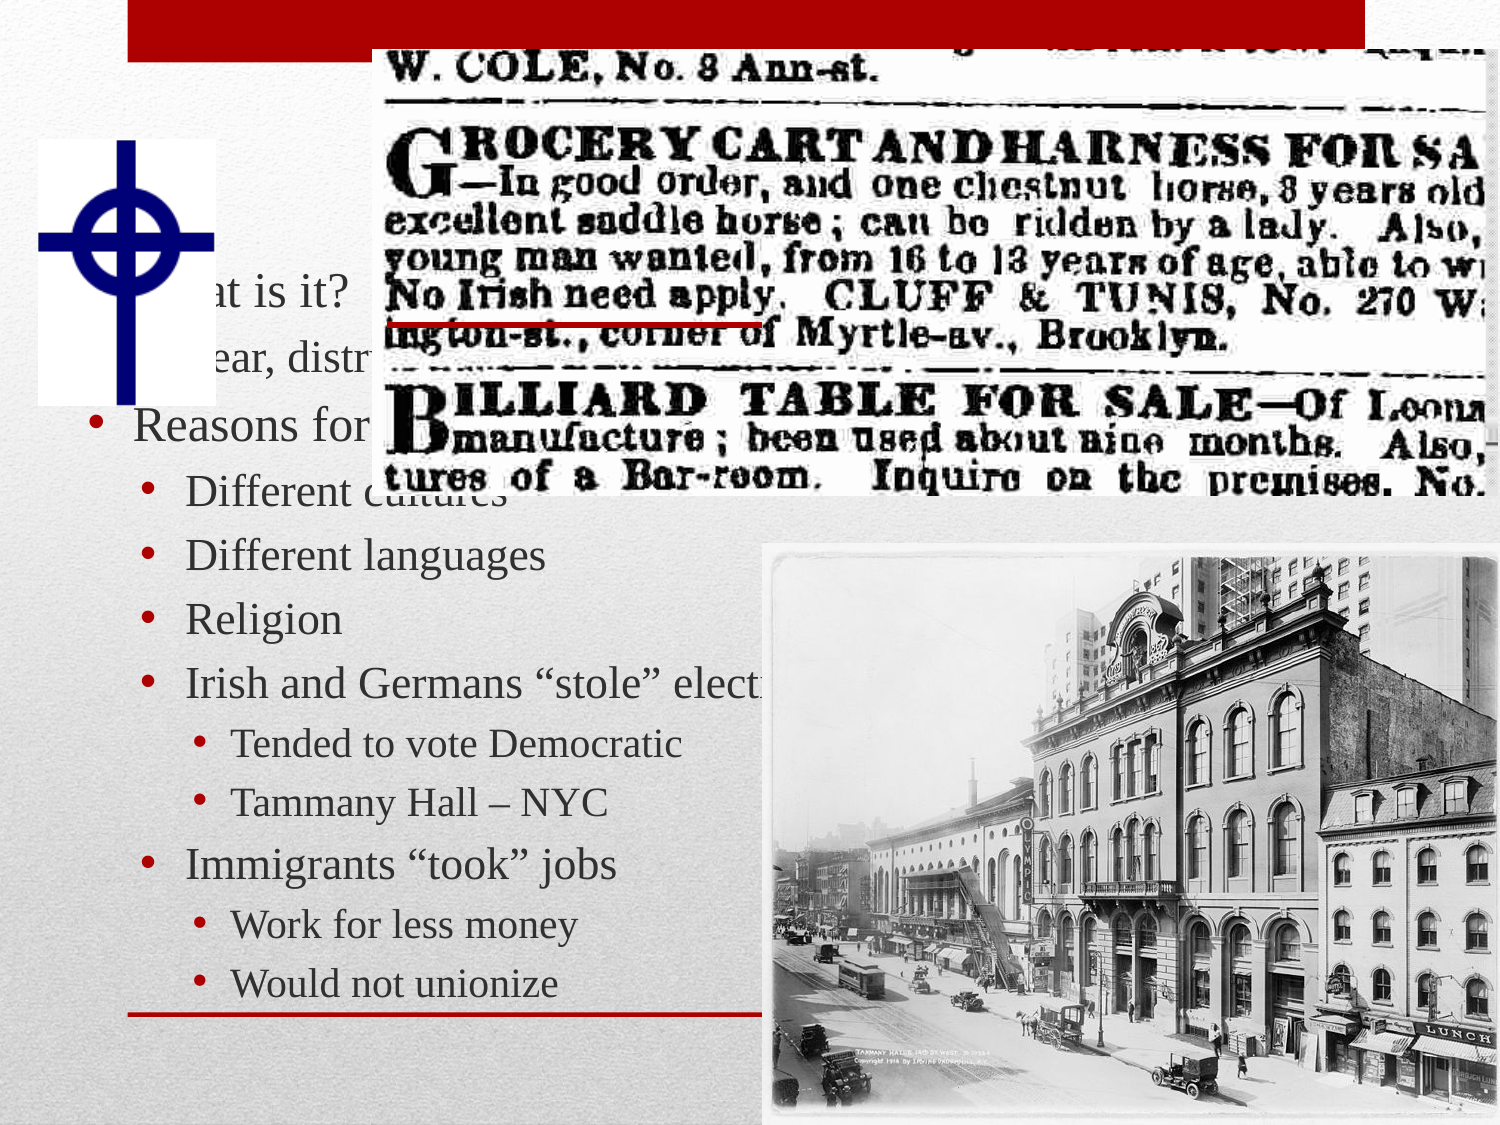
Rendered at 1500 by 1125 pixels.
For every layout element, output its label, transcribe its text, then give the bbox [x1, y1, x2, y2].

list What is it? Fear, distrust, and hatred of foreigners Reasons for nativism: Different cultures Different languages Religion Irish and Germans “stole” elections Tended to vote Democratic Tammany Hall – NYC Immigrants “took” jobs Work for less money Would not unionize [72, 249, 1423, 1032]
title Nativism [75, 24, 1425, 200]
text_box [371, 49, 1499, 497]
picture [761, 542, 1500, 1125]
picture [36, 138, 217, 408]
